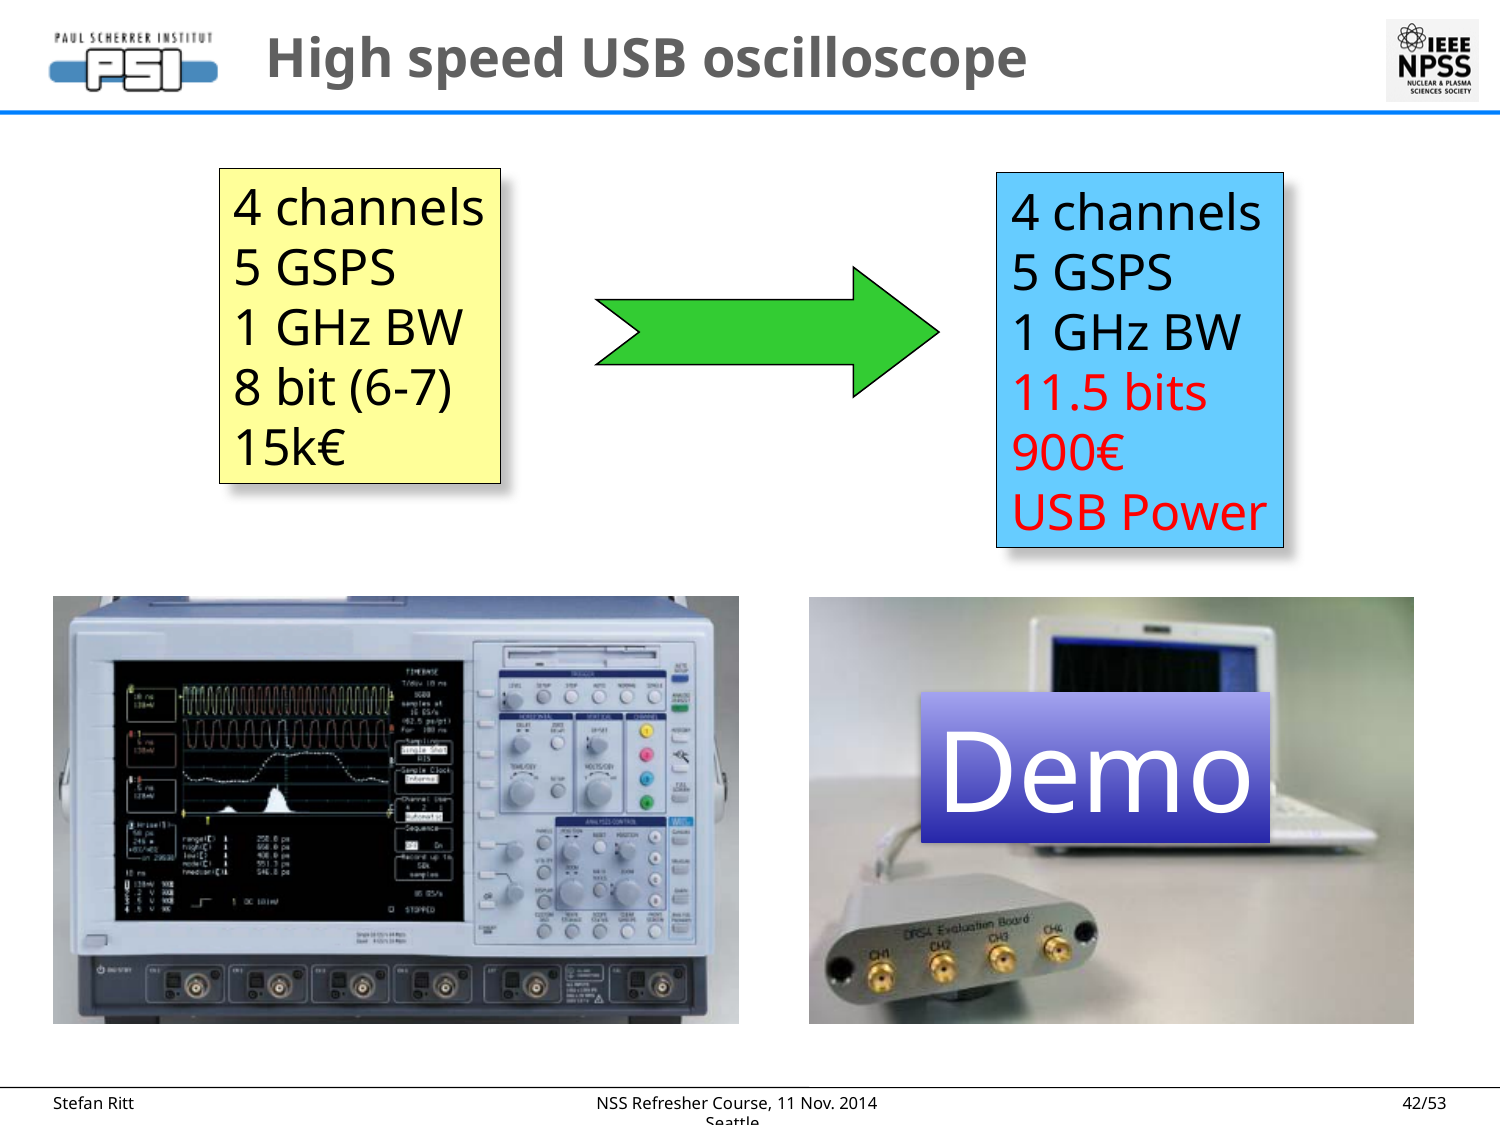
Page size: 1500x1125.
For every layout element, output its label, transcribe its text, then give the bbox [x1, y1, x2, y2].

footer NSS Refresher Course, Seattle, [539, 1092, 773, 1125]
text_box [596, 172, 1414, 1024]
title High speed USB oscilloscope [265, 23, 1377, 115]
picture [52, 596, 596, 1024]
list [50, 147, 1450, 1073]
picture [41, 21, 229, 100]
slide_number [777, 1092, 928, 1125]
picture [1386, 19, 1479, 102]
text_box 4 channels 5 GSPS 1 GHz BW 8 bit (6-7) 15k€ [218, 168, 501, 484]
